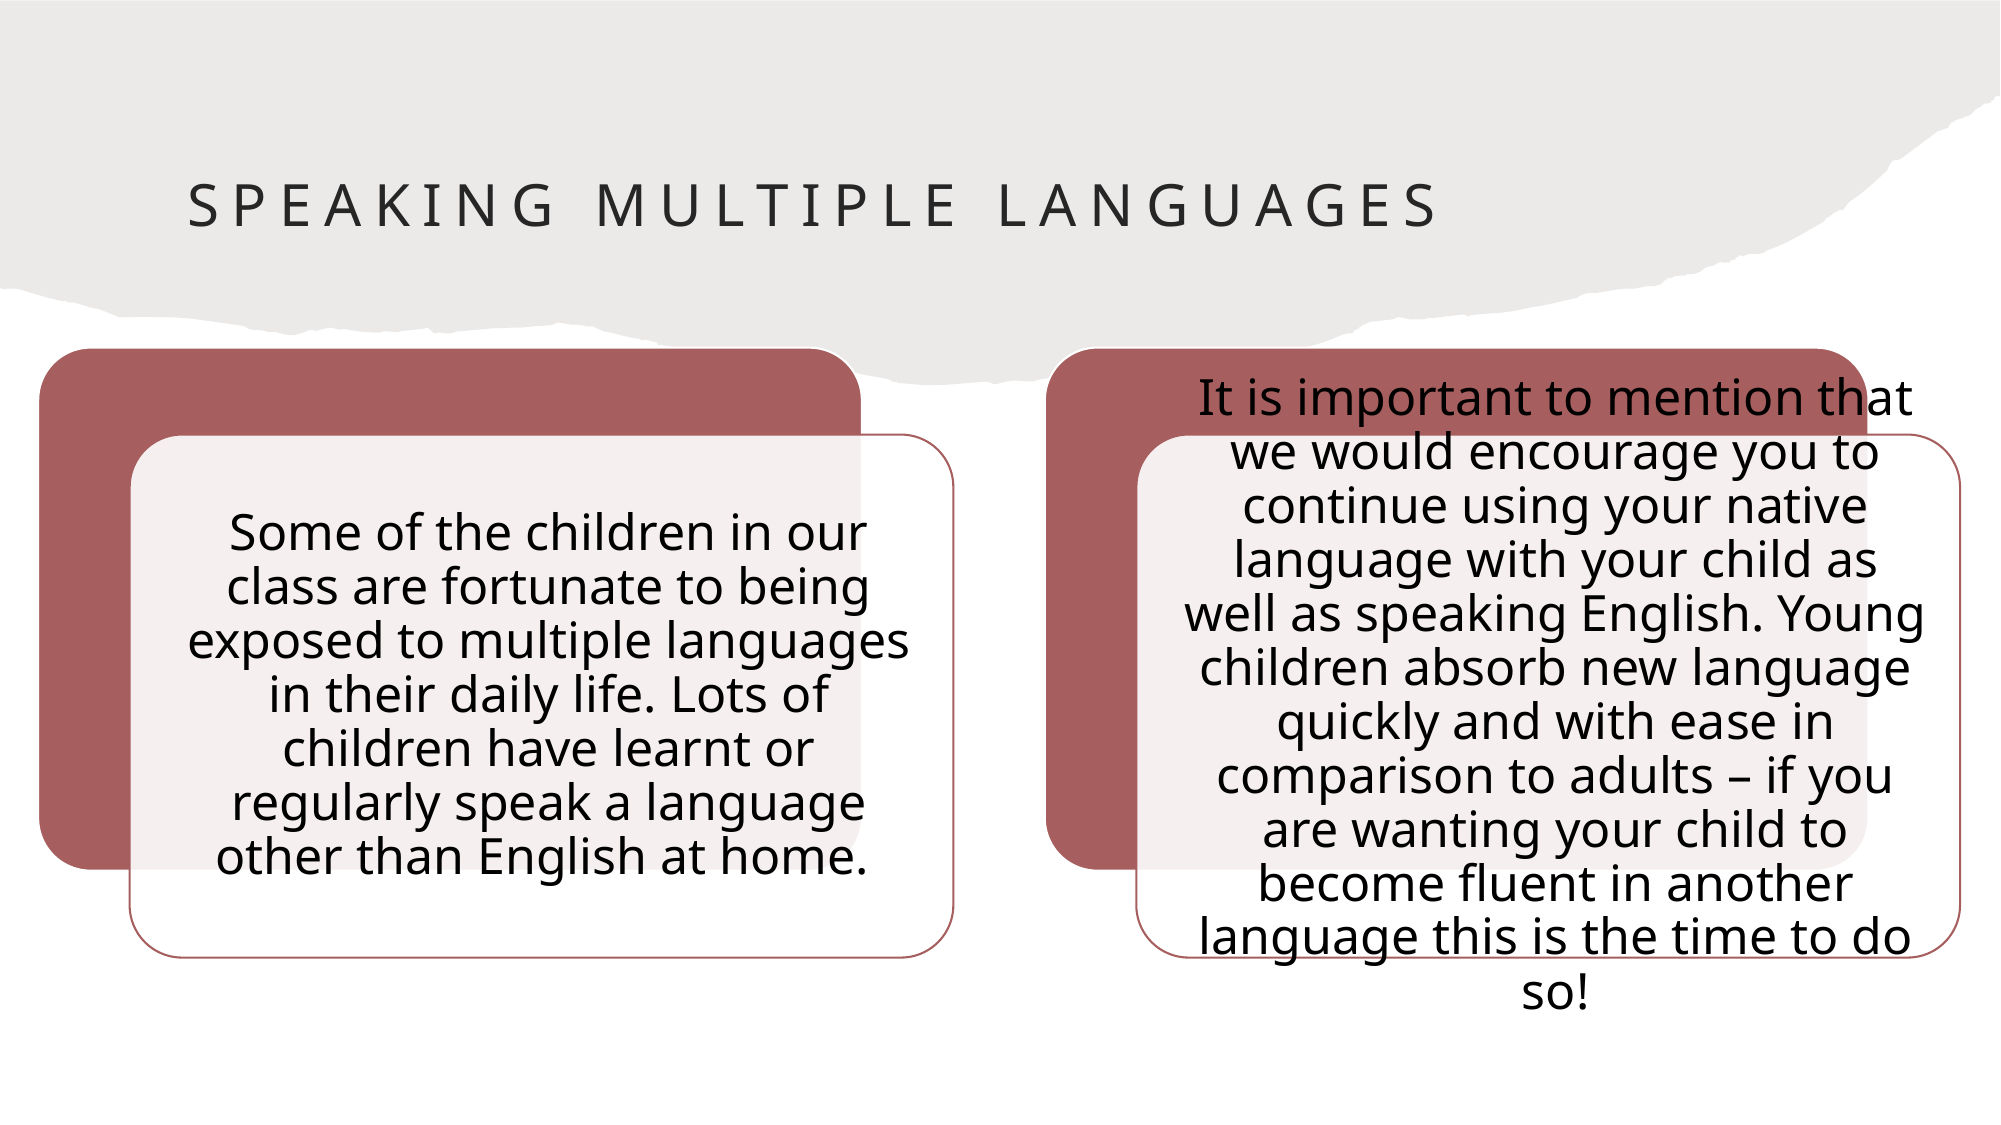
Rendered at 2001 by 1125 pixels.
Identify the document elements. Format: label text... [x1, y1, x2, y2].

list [37, 280, 1961, 1025]
title Speaking multiple languages [172, 99, 1782, 280]
text_box [0, 98, 2000, 1125]
text_box [0, 0, 2000, 296]
